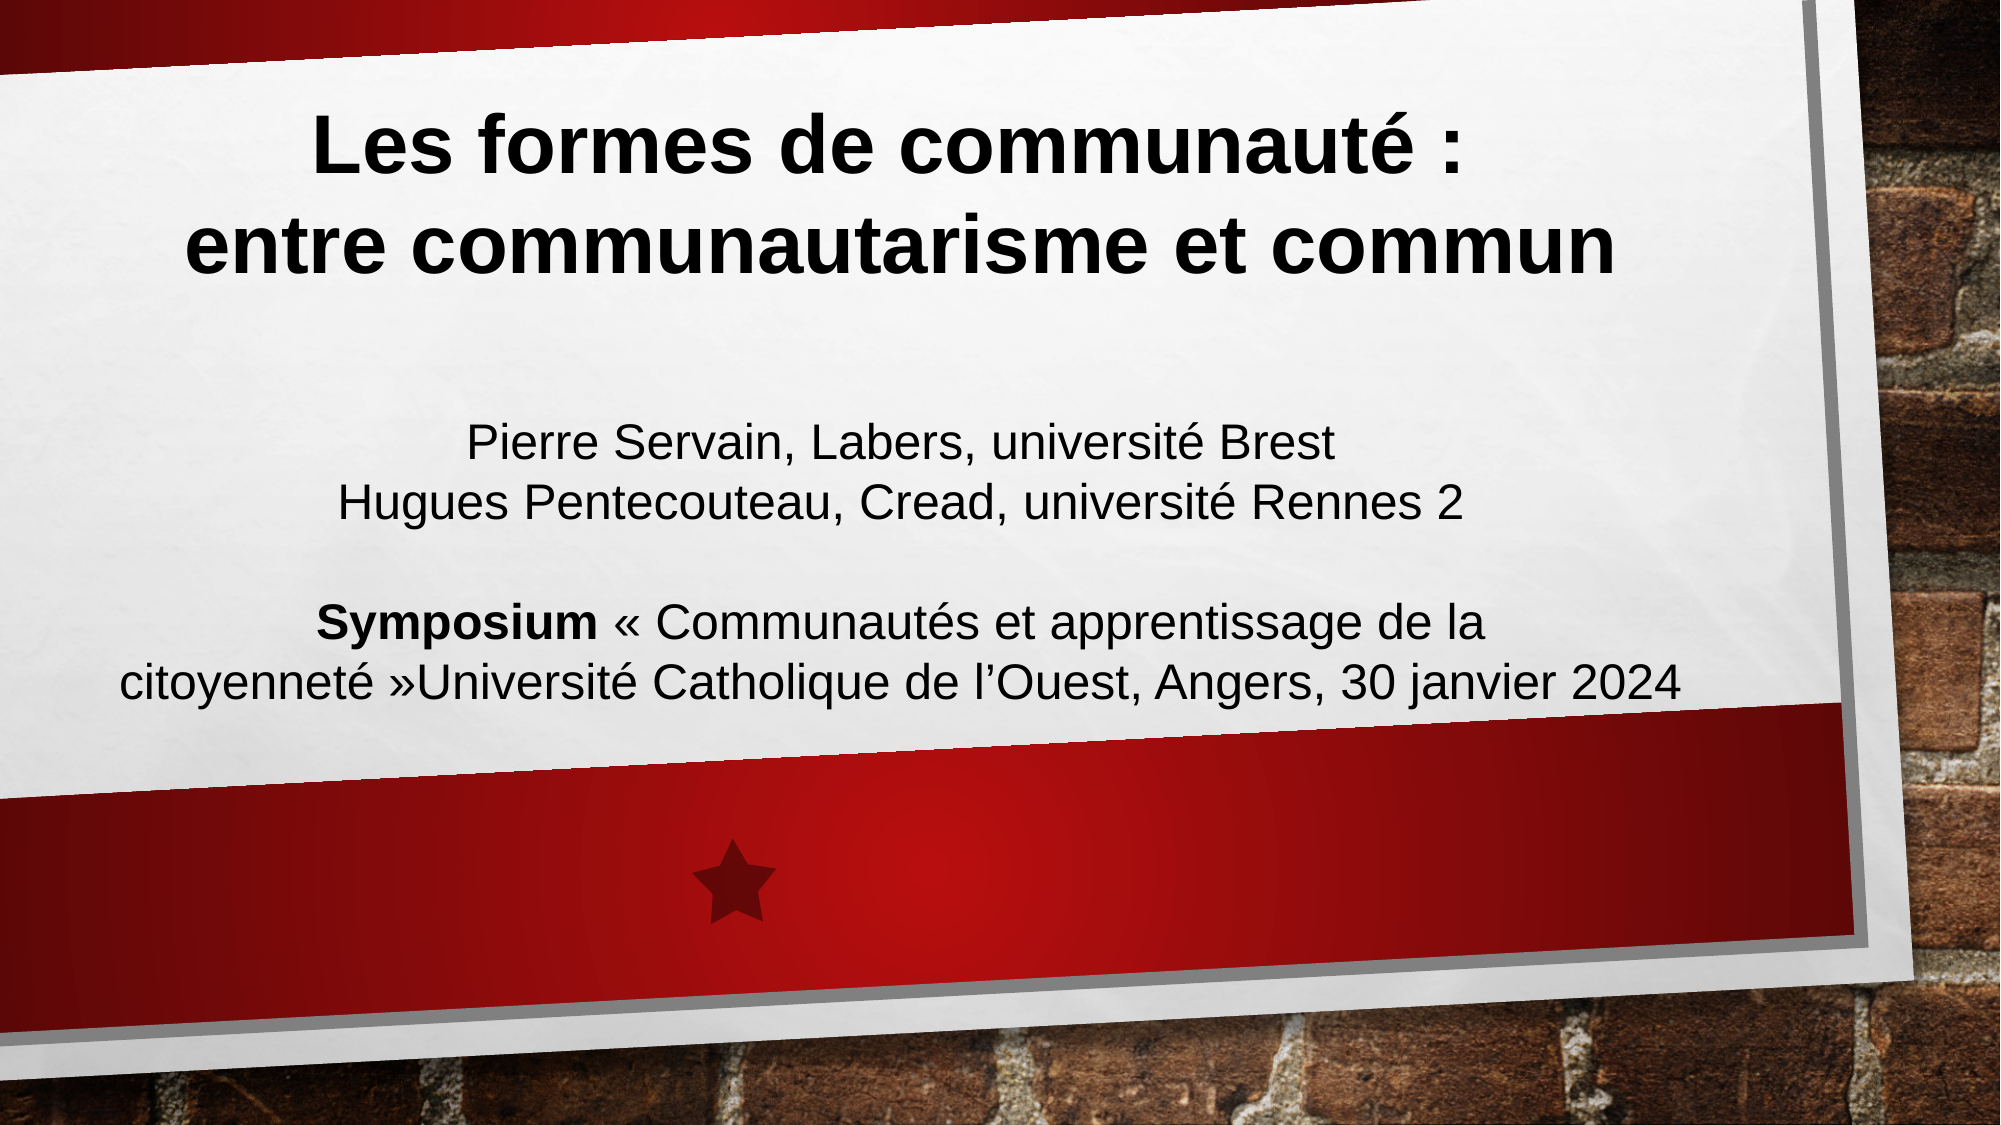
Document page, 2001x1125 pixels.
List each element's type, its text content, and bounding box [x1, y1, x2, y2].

picture [0, 0, 2000, 1125]
text_box Les formes de communauté : entre communautarisme et commun Pierre Servain, Labers, université Brest Hugues Pentecouteau, Cread, université Rennes 2 Symposium « Communautés et apprentissage de la citoyenneté »Université Catholique de l’Ouest, Angers, 30 janvier 2024 [60, 82, 1742, 718]
